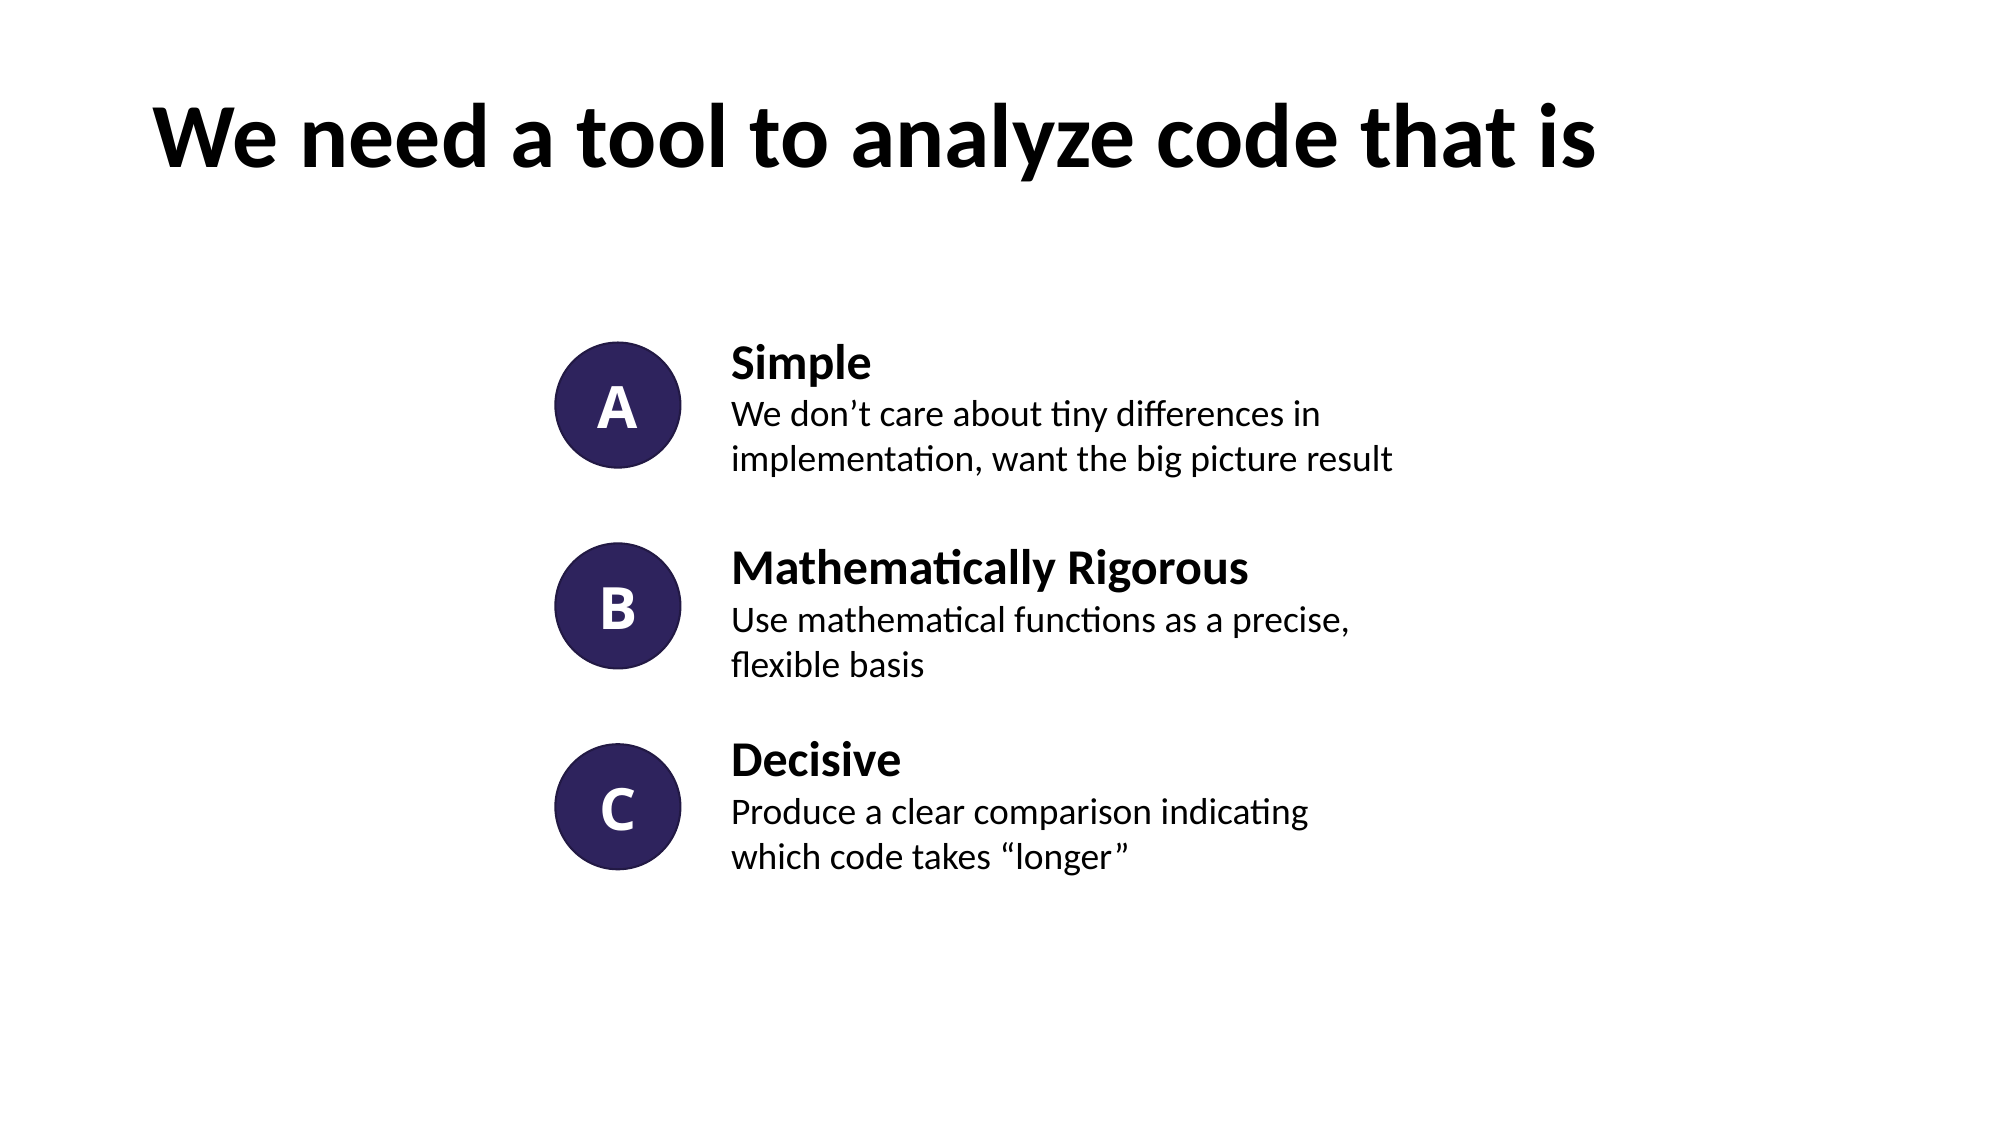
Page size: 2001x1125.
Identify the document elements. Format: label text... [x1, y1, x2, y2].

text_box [555, 321, 1416, 489]
title We need a tool to analyze code that is [137, 74, 1863, 200]
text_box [555, 719, 1416, 887]
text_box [555, 527, 1416, 695]
